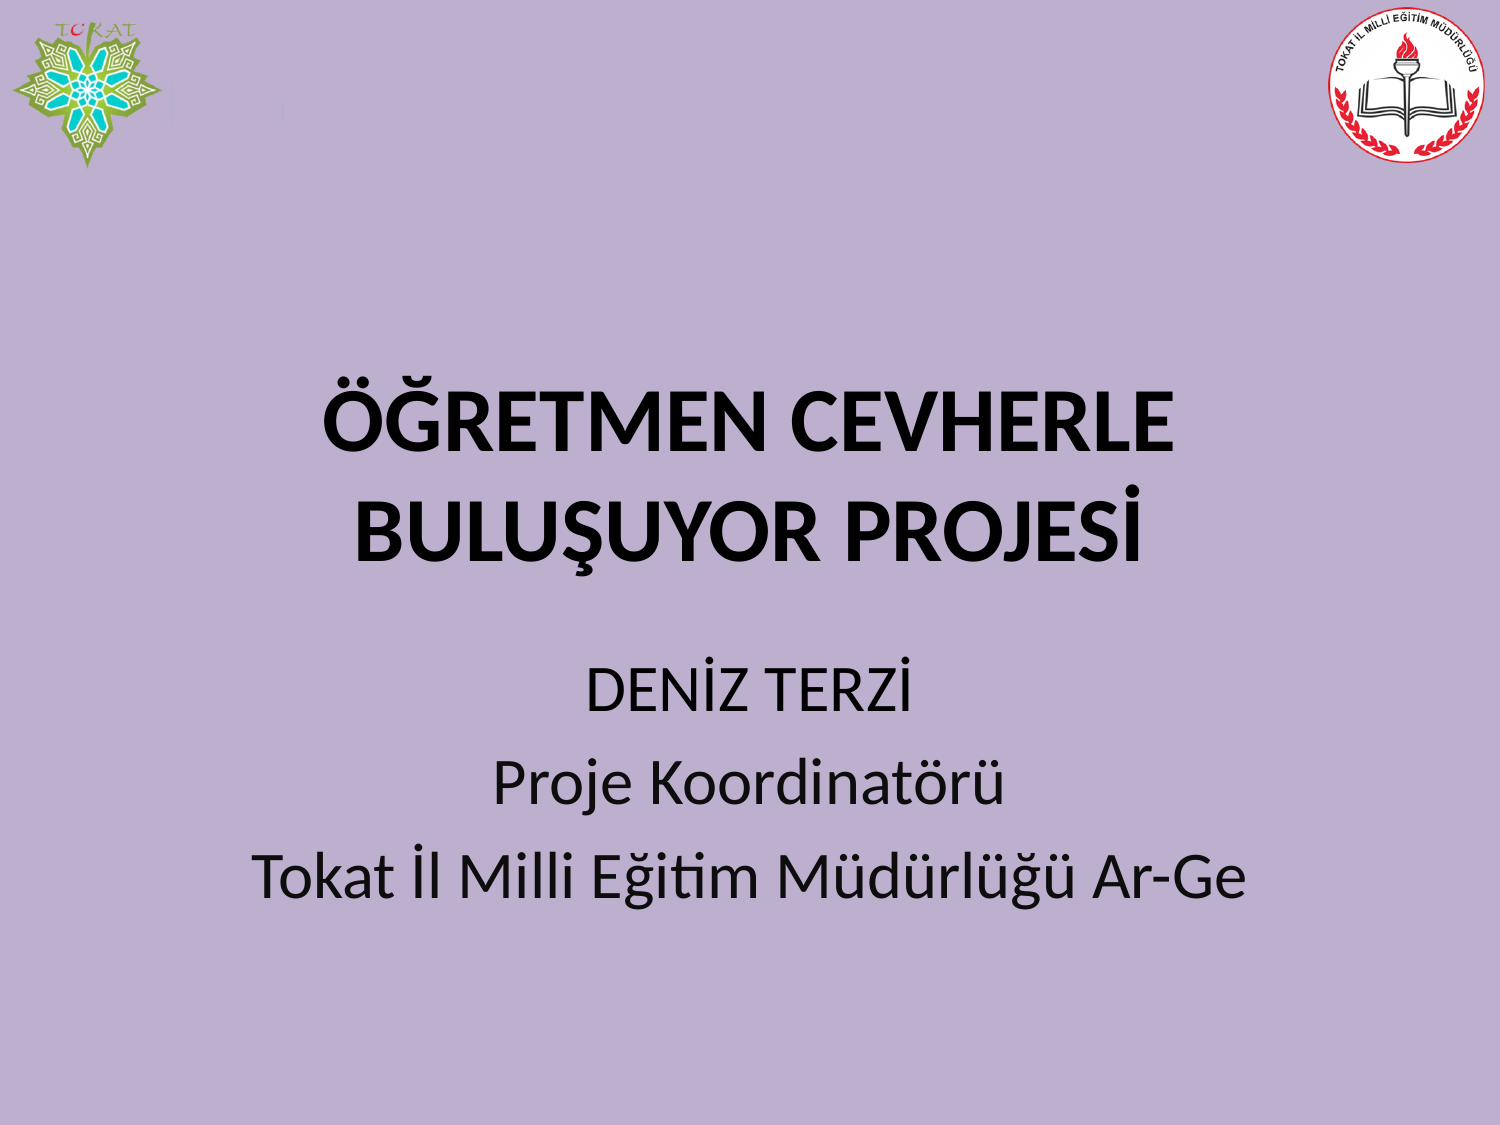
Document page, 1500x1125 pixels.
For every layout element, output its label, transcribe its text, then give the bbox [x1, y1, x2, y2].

subtitle DENİZ TERZİ Proje Koordinatörü Tokat İl Milli Eğitim Müdürlüğü Ar-Ge [225, 637, 1275, 925]
title ÖĞRETMEN CEVHERLE BULUŞUYOR PROJESİ [112, 349, 1388, 591]
picture [1328, 7, 1485, 163]
picture [0, 0, 322, 251]
